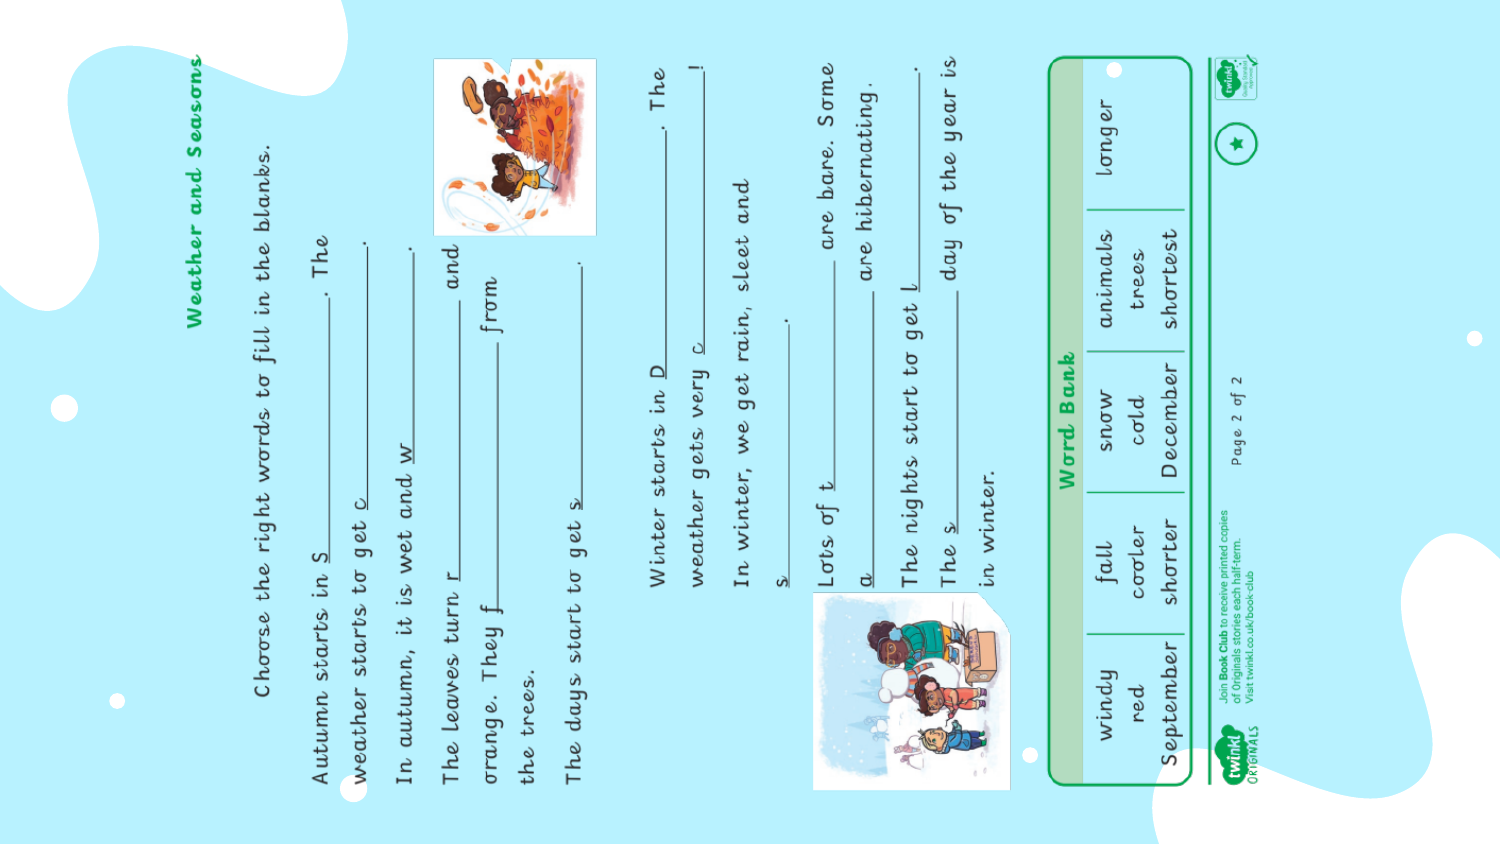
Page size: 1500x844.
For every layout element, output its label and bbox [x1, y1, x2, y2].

picture [321, 0, 1125, 844]
